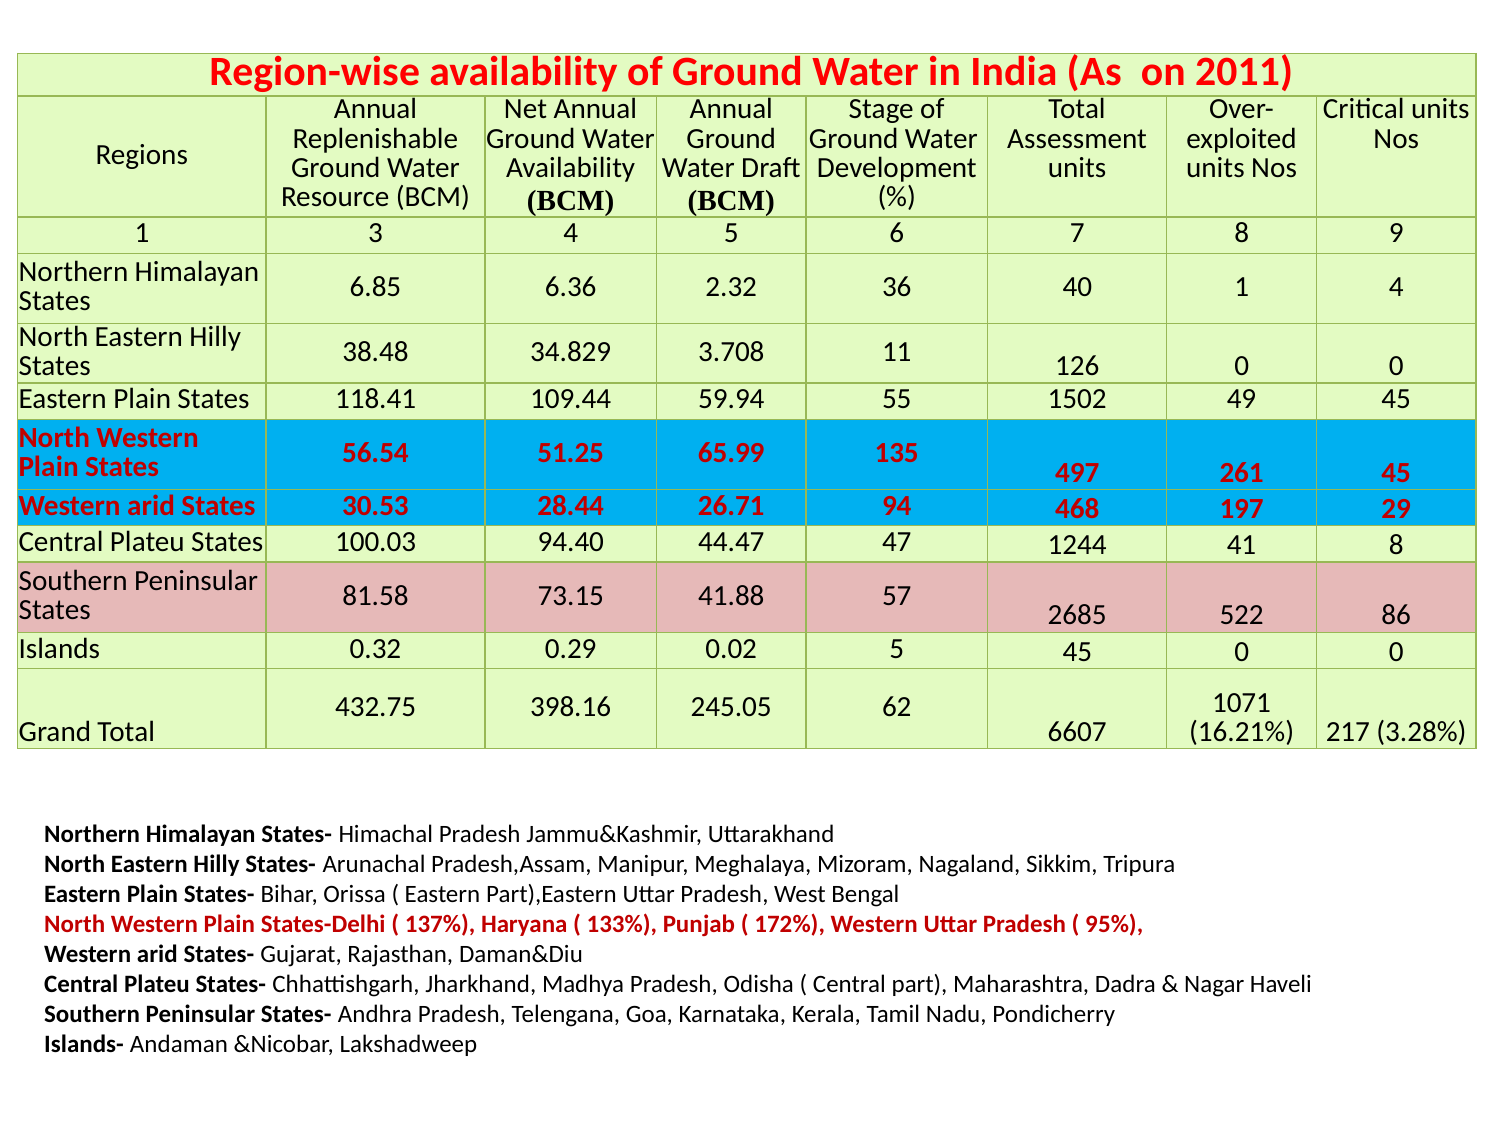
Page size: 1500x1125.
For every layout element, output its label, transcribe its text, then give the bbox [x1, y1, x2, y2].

table_cell 5 [807, 633, 987, 668]
table_cell 0.29 [486, 633, 656, 668]
table_cell 29 [1317, 490, 1475, 525]
table_cell 45 [988, 633, 1166, 668]
table_cell 38.48 [267, 324, 484, 382]
table_cell Net Annual Ground Water Availability (BCM) [486, 97, 656, 216]
table_cell 522 [1167, 563, 1316, 632]
table_cell 6 [807, 218, 987, 253]
table_header Region-wise availability of Ground Water in India (As on 2011) [18, 54, 1475, 95]
table_cell 26.71 [657, 490, 805, 525]
table_cell Grand Total [18, 669, 265, 748]
table_cell 6.36 [486, 254, 656, 323]
table_cell 8 [1167, 218, 1316, 253]
table_cell 56.54 [267, 420, 484, 489]
table_cell 5 [657, 218, 805, 253]
table_cell 0 [1317, 633, 1475, 668]
table_cell 468 [988, 490, 1166, 525]
table_cell 44.47 [657, 526, 805, 561]
table_cell 41 [1167, 526, 1316, 561]
table_cell 118.41 [267, 384, 484, 419]
table_cell 3 [267, 218, 484, 253]
table_cell 81.58 [267, 563, 484, 632]
text_box Northern Himalayan States- Himachal Pradesh Jammu&Kashmir, Uttarakhand North Eastern Hilly States- Arunachal Pradesh,Assam, Manipur, Meghalaya, Mizoram, Nagaland, Sikkim, Tripura Eastern Plain States- Bihar, Orissa ( Eastern Part),Eastern Uttar Pradesh, West Bengal North Western Plain States-Delhi ( 137%), Haryana ( 133%), Punjab ( 172%), Western Uttar Pradesh ( 95%), Western arid States- Gujarat, Rajasthan, Daman&Diu Central Plateu States- Chhattishgarh, Jharkhand, Madhya Pradesh, Odisha ( Central part), Maharashtra, Dadra & Nagar Haveli Southern Peninsular States- Andhra Pradesh, Telengana, Goa, Karnataka, Kerala, Tamil Nadu, Pondicherry Islands- Andaman &Nicobar, Lakshadweep [29, 810, 1459, 1125]
table_cell North Eastern Hilly States [18, 324, 265, 382]
table_cell 0.02 [657, 633, 805, 668]
table_cell 57 [807, 563, 987, 632]
table_cell 109.44 [486, 384, 656, 419]
table_cell 47 [807, 526, 987, 561]
table_cell 7 [988, 218, 1166, 253]
table_cell 9 [1317, 218, 1475, 253]
table_cell 0.32 [267, 633, 484, 668]
table_cell 73.15 [486, 563, 656, 632]
table_cell Southern Peninsular States [18, 563, 265, 632]
table_cell 1 [1167, 254, 1316, 323]
table_cell 86 [1317, 563, 1475, 632]
table_cell 245.05 [657, 669, 805, 748]
table_cell 1244 [988, 526, 1166, 561]
table_cell 1502 [988, 384, 1166, 419]
table_cell Over-exploited units Nos [1167, 97, 1316, 216]
table_cell 0 [1167, 324, 1316, 382]
table_cell Islands [18, 633, 265, 668]
table_cell 3.708 [657, 324, 805, 382]
table_cell Central Plateu States [18, 526, 265, 561]
table_cell 45 [1317, 384, 1475, 419]
table_cell Annual Ground Water Draft (BCM) [657, 97, 805, 216]
table_cell 30.53 [267, 490, 484, 525]
table_cell 65.99 [657, 420, 805, 489]
table_cell 126 [988, 324, 1166, 382]
table_cell Northern Himalayan States [18, 254, 265, 323]
table_cell Western arid States [18, 490, 265, 525]
table_cell 0 [1167, 633, 1316, 668]
table_cell 49 [1167, 384, 1316, 419]
table_cell 1071 (16.21%) [1167, 669, 1316, 748]
table_cell 6607 [988, 669, 1166, 748]
table_cell 497 [988, 420, 1166, 489]
table_cell 36 [807, 254, 987, 323]
table_cell 2685 [988, 563, 1166, 632]
table_cell 40 [988, 254, 1166, 323]
table_cell 6.85 [267, 254, 484, 323]
table_cell 55 [807, 384, 987, 419]
table_cell 94 [807, 490, 987, 525]
table_cell 432.75 [267, 669, 484, 748]
table_cell 2.32 [657, 254, 805, 323]
table_cell 41.88 [657, 563, 805, 632]
table_cell 51.25 [486, 420, 656, 489]
table_cell 62 [807, 669, 987, 748]
table_cell 398.16 [486, 669, 656, 748]
table_cell 217 (3.28%) [1317, 669, 1475, 748]
table_cell Total Assessment units [988, 97, 1166, 216]
table_cell 8 [1317, 526, 1475, 561]
table_cell 4 [486, 218, 656, 253]
table_cell 0 [1317, 324, 1475, 382]
table_cell North Western Plain States [18, 420, 265, 489]
table_cell 100.03 [267, 526, 484, 561]
table_cell 34.829 [486, 324, 656, 382]
table_cell 197 [1167, 490, 1316, 525]
table_cell Stage of Ground Water Development (%) [807, 97, 987, 216]
table_cell 28.44 [486, 490, 656, 525]
table_cell 45 [1317, 420, 1475, 489]
table_cell 4 [1317, 254, 1475, 323]
table_cell 135 [807, 420, 987, 489]
table_cell 94.40 [486, 526, 656, 561]
table_cell 11 [807, 324, 987, 382]
table_cell 1 [18, 218, 265, 253]
table_cell Critical units Nos [1317, 97, 1475, 216]
table_cell 59.94 [657, 384, 805, 419]
table_cell Regions [18, 97, 265, 216]
table_cell 261 [1167, 420, 1316, 489]
table_cell Eastern Plain States [18, 384, 265, 419]
table_cell Annual Replenishable Ground Water Resource (BCM) [267, 97, 484, 216]
